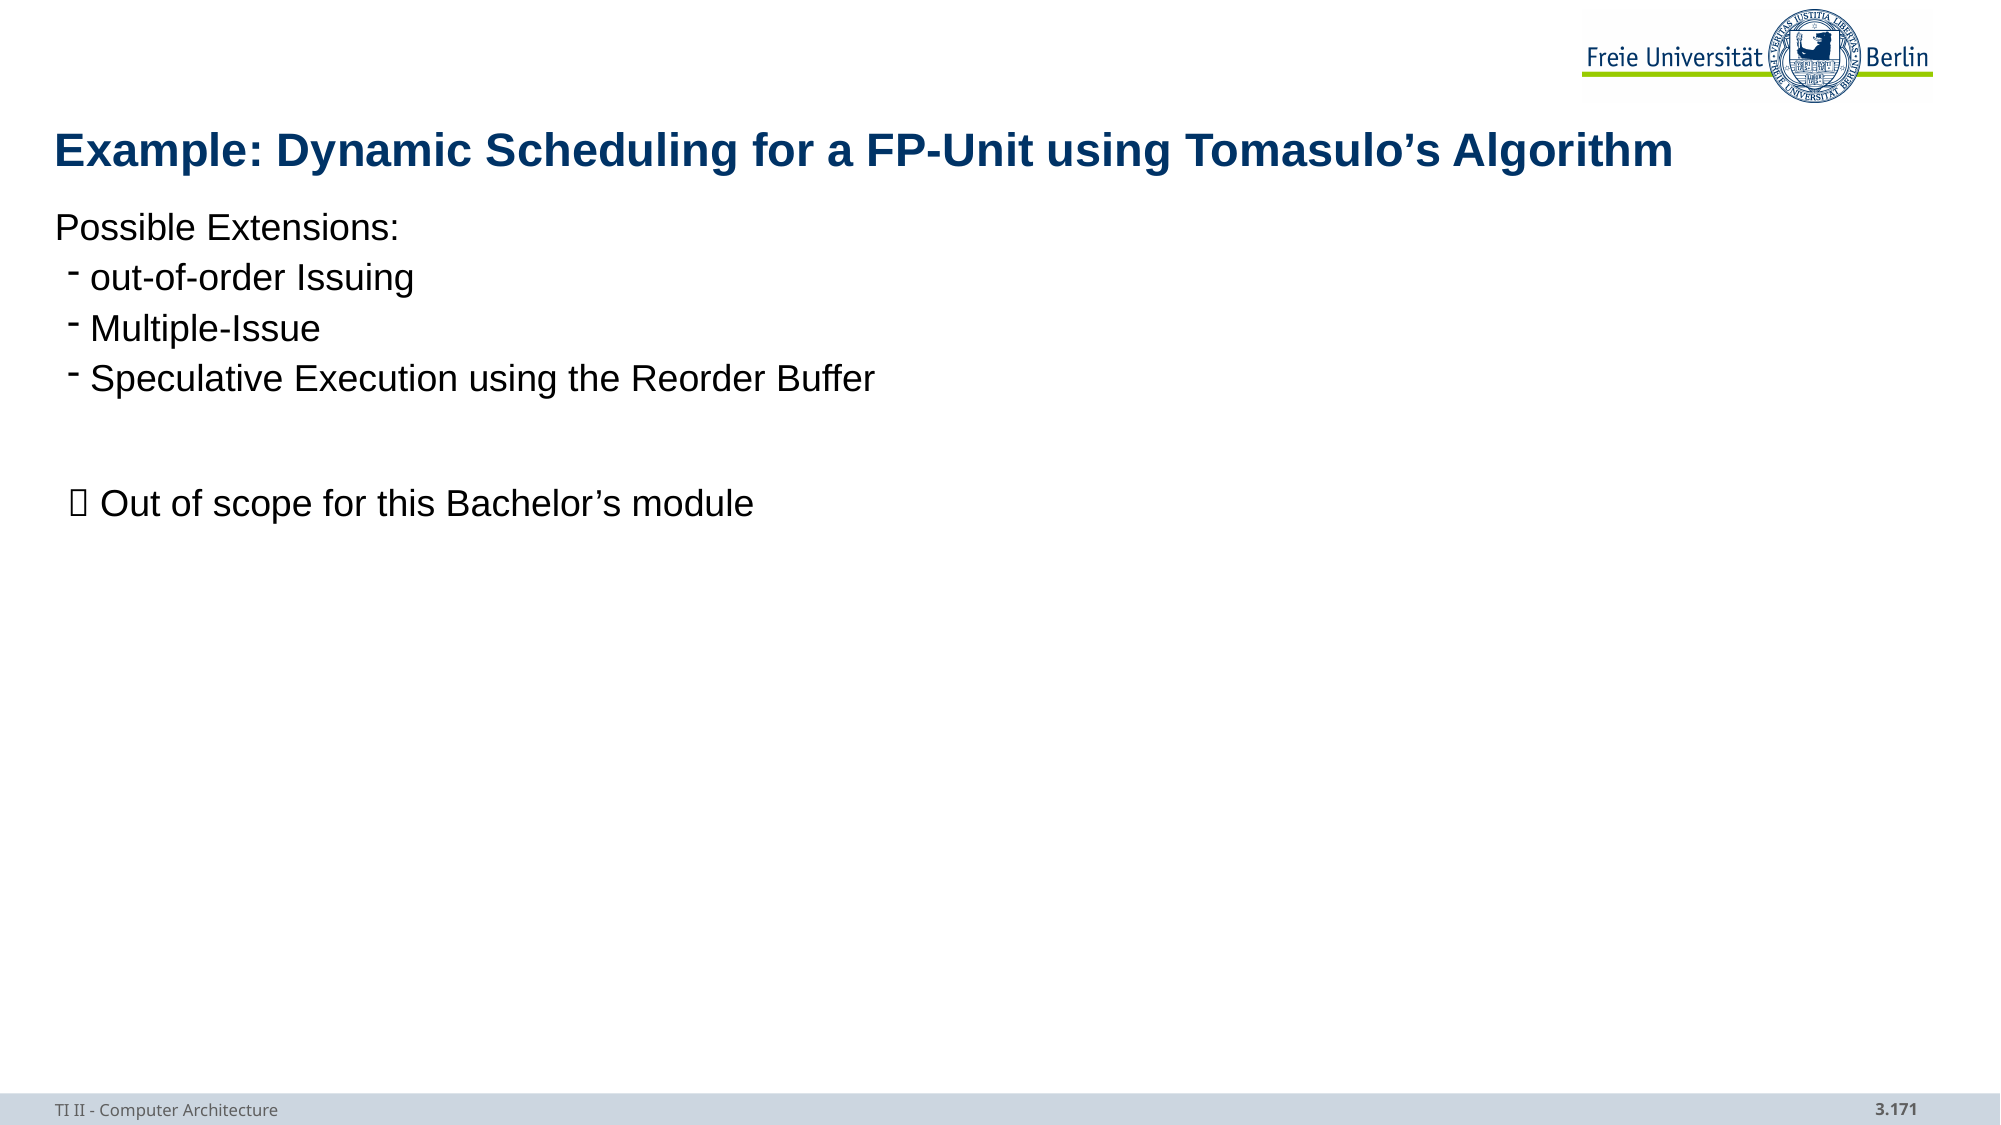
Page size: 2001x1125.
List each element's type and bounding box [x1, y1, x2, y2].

footer [54, 1091, 1363, 1125]
picture [1582, 9, 1933, 103]
list [54, 201, 1946, 1064]
title [54, 117, 1946, 188]
